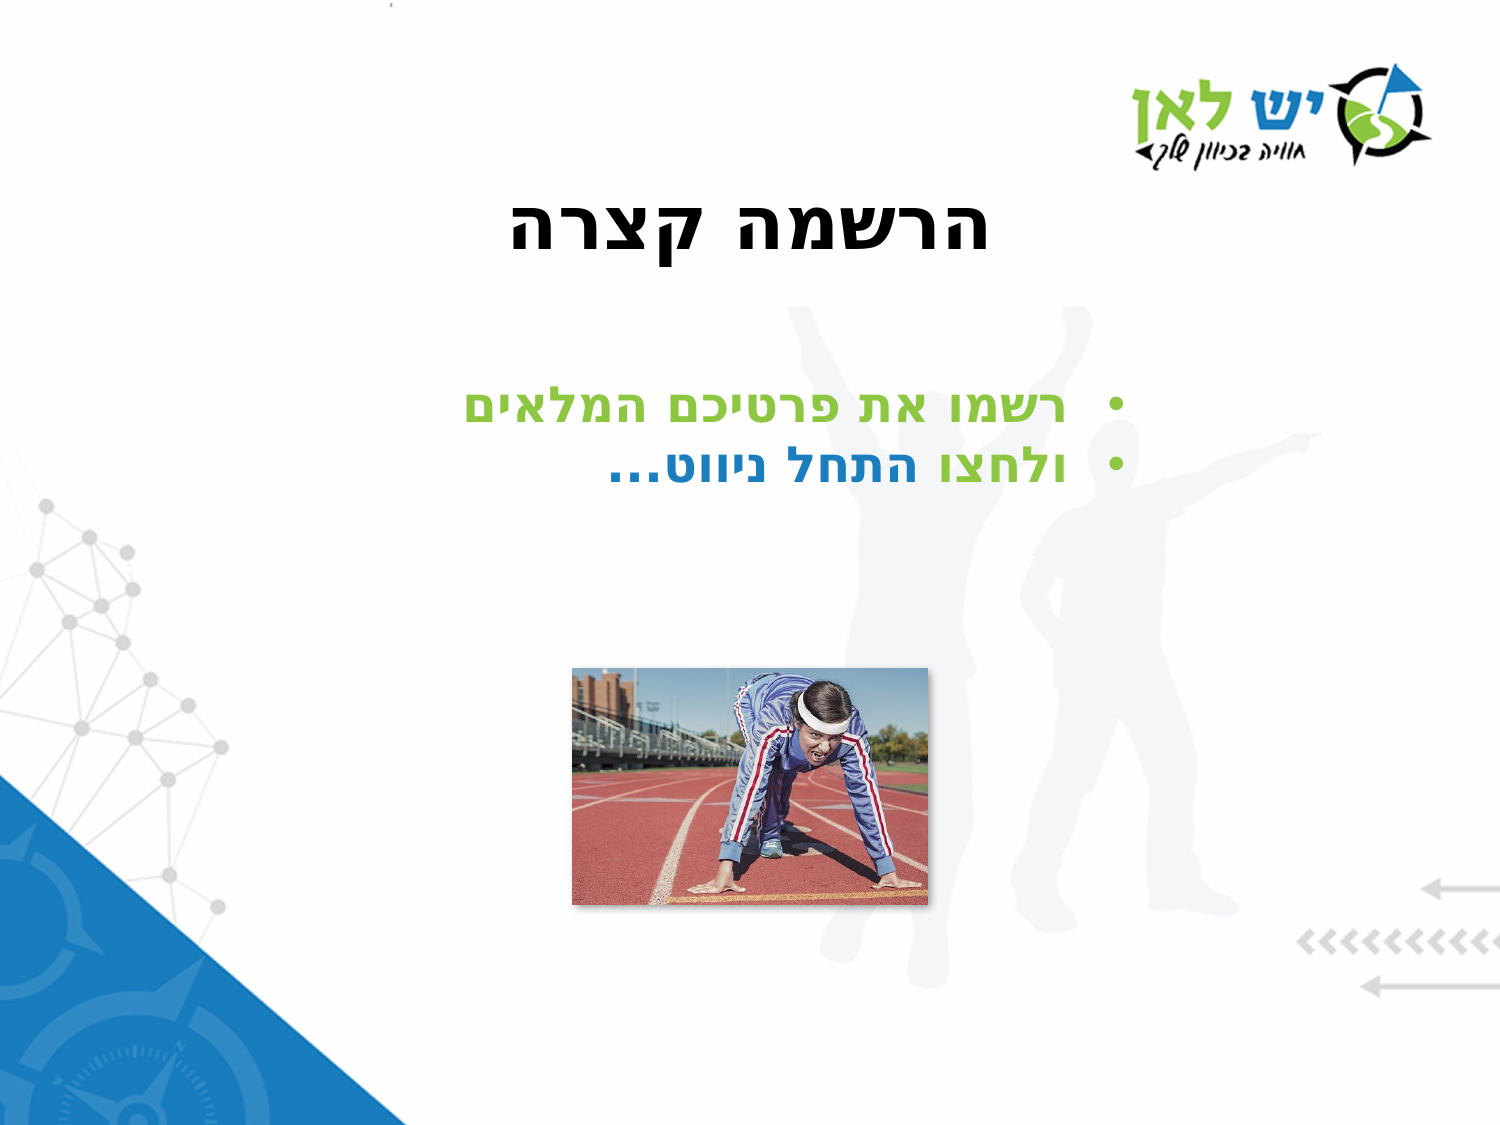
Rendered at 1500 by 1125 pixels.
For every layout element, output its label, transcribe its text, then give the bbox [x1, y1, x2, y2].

picture [0, 0, 1500, 1125]
text_box הרשמה קצרה [112, 172, 1388, 279]
text_box רשמו את פרטיכם המלאים ולחצו התחל ניווט... [360, 365, 1140, 501]
